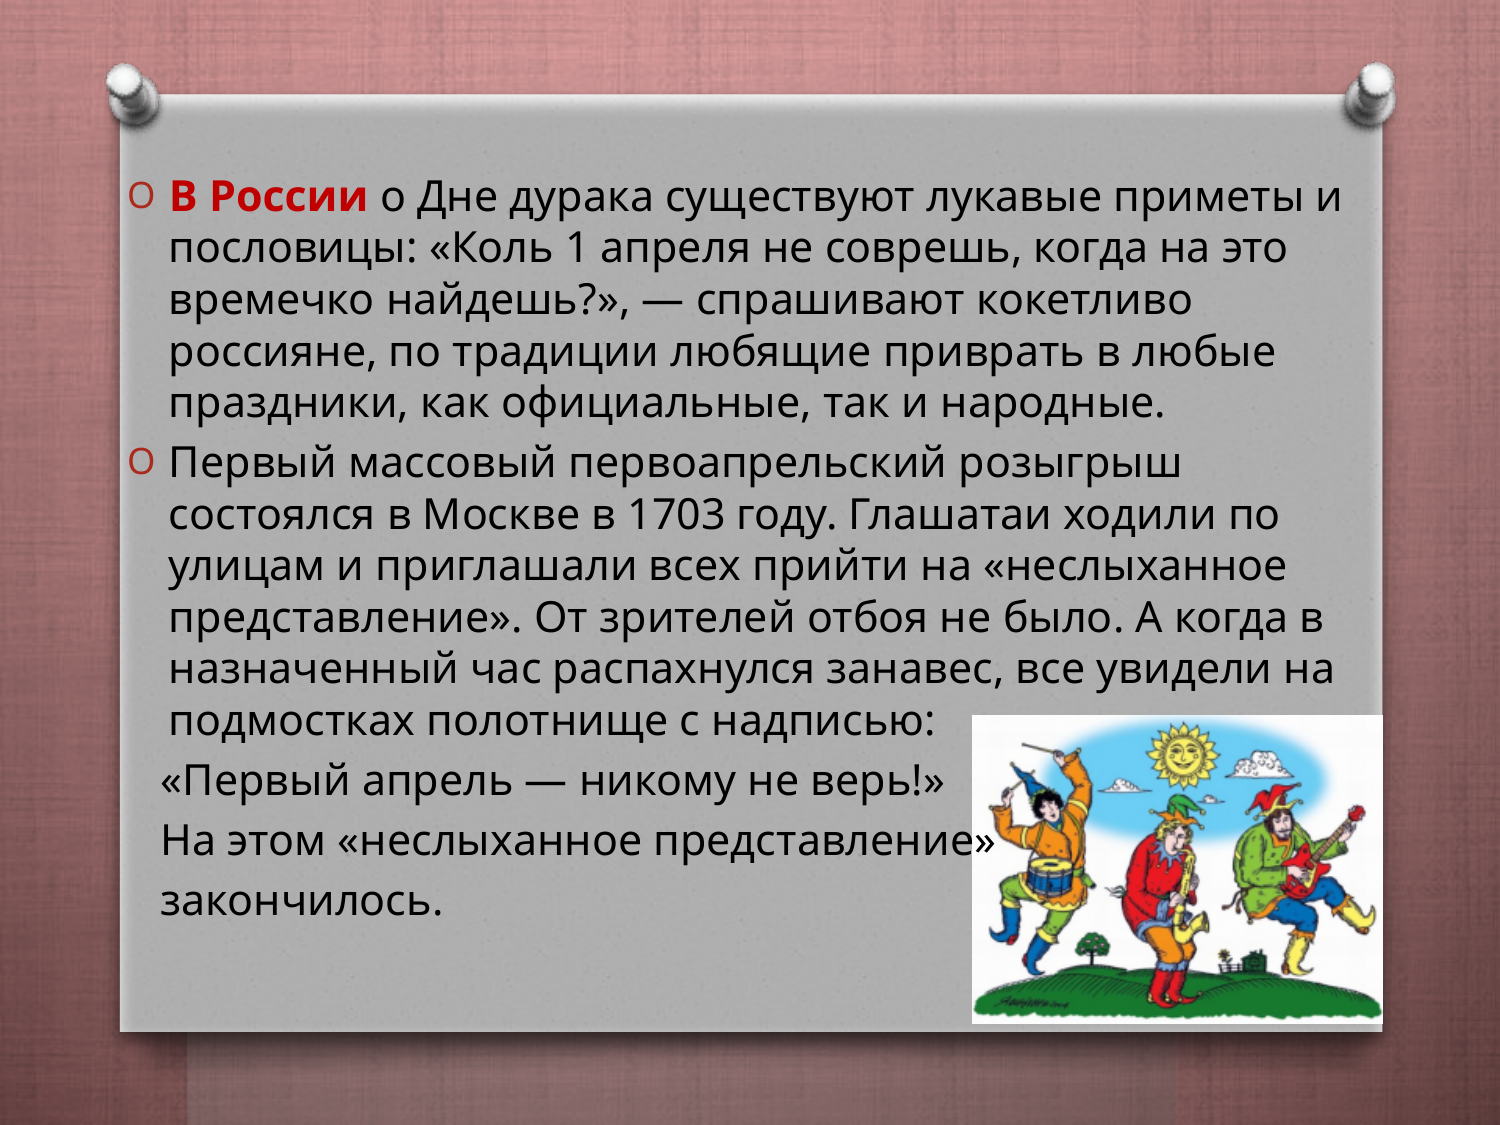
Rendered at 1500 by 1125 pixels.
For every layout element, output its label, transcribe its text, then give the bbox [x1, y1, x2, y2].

picture [1317, 36, 1439, 156]
list В России о Дне дурака существуют лукавые приметы и пословицы: «Коль 1 апреля не соврешь, когда на это времечко найдешь?», — спрашивают кокетливо россияне, по традиции любящие приврать в любые праздники, как официальные, так и народные. Первый массовый первоапрельский розыгрыш состоялся в Москве в 1703 году. Глашатаи ходили по улицам и приглашали всех прийти на «неслыханное представление». От зрителей отбоя не было. А когда в назначенный час распахнулся занавес, все увидели на подмостках полотнище с надписью: «Первый апрель — никому не верь!» На этом «неслыханное представление» закончилось. [112, 160, 1388, 939]
picture [972, 715, 1383, 1025]
picture [76, 30, 198, 153]
